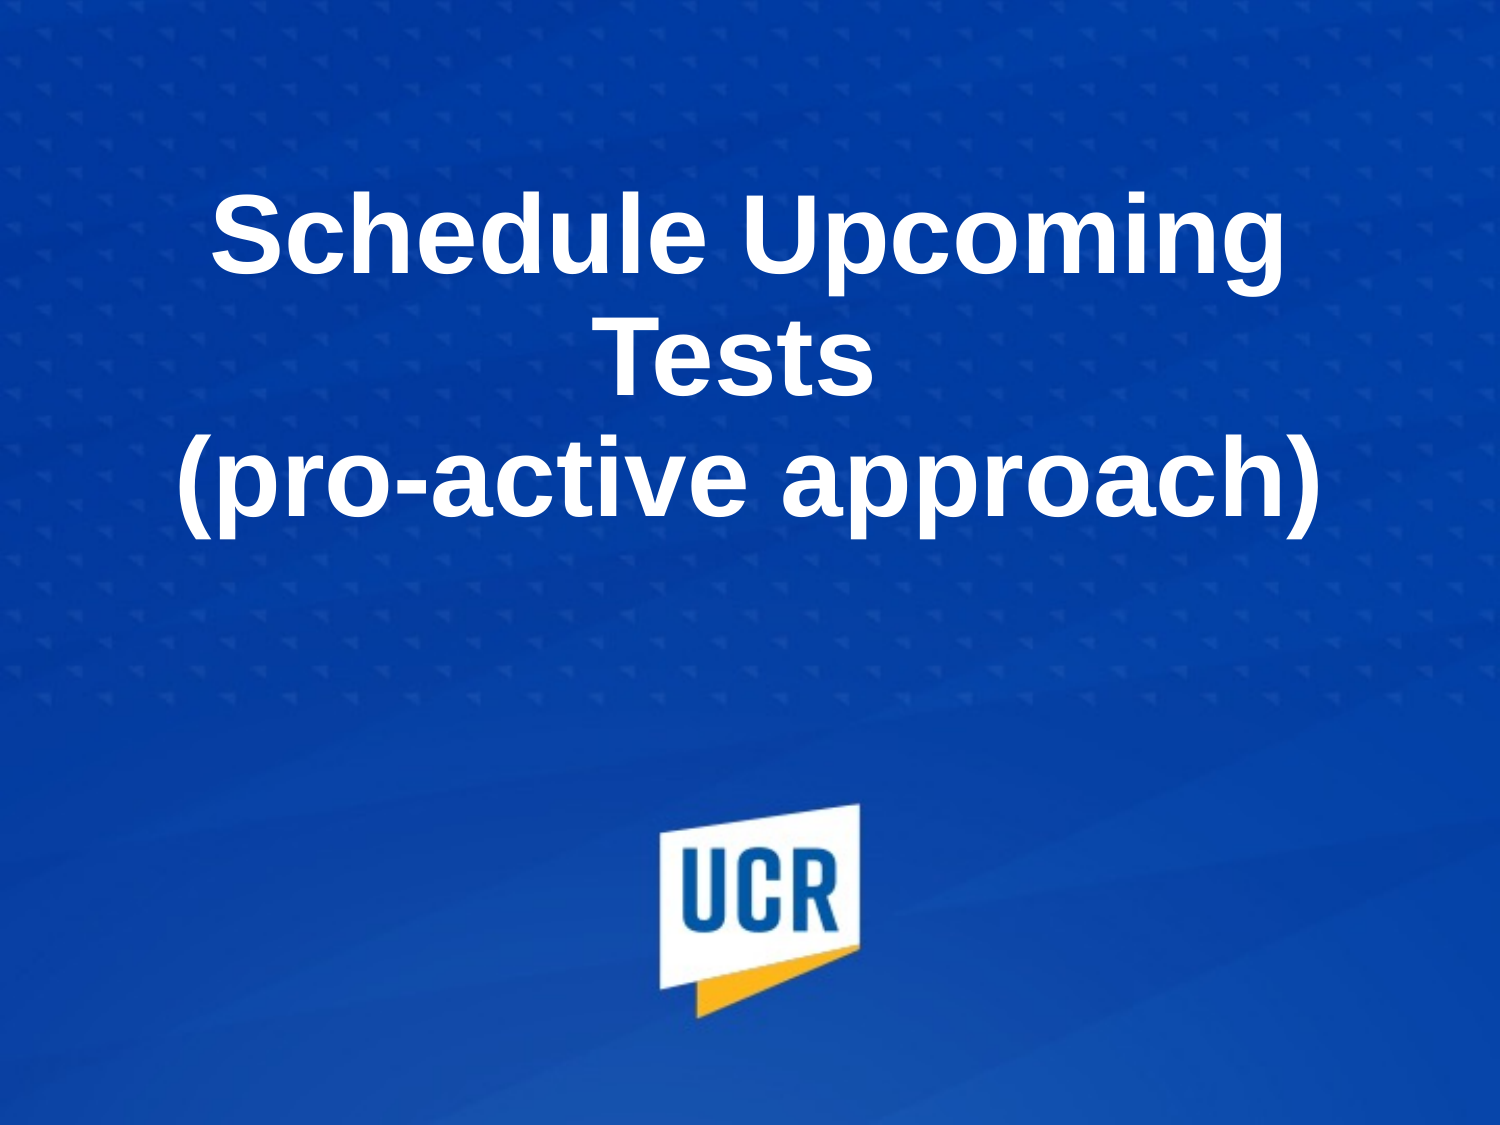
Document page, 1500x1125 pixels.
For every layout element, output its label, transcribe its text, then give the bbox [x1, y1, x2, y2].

picture [0, 0, 1500, 1125]
title Schedule Upcoming Tests (pro-active approach) [102, 59, 1398, 659]
